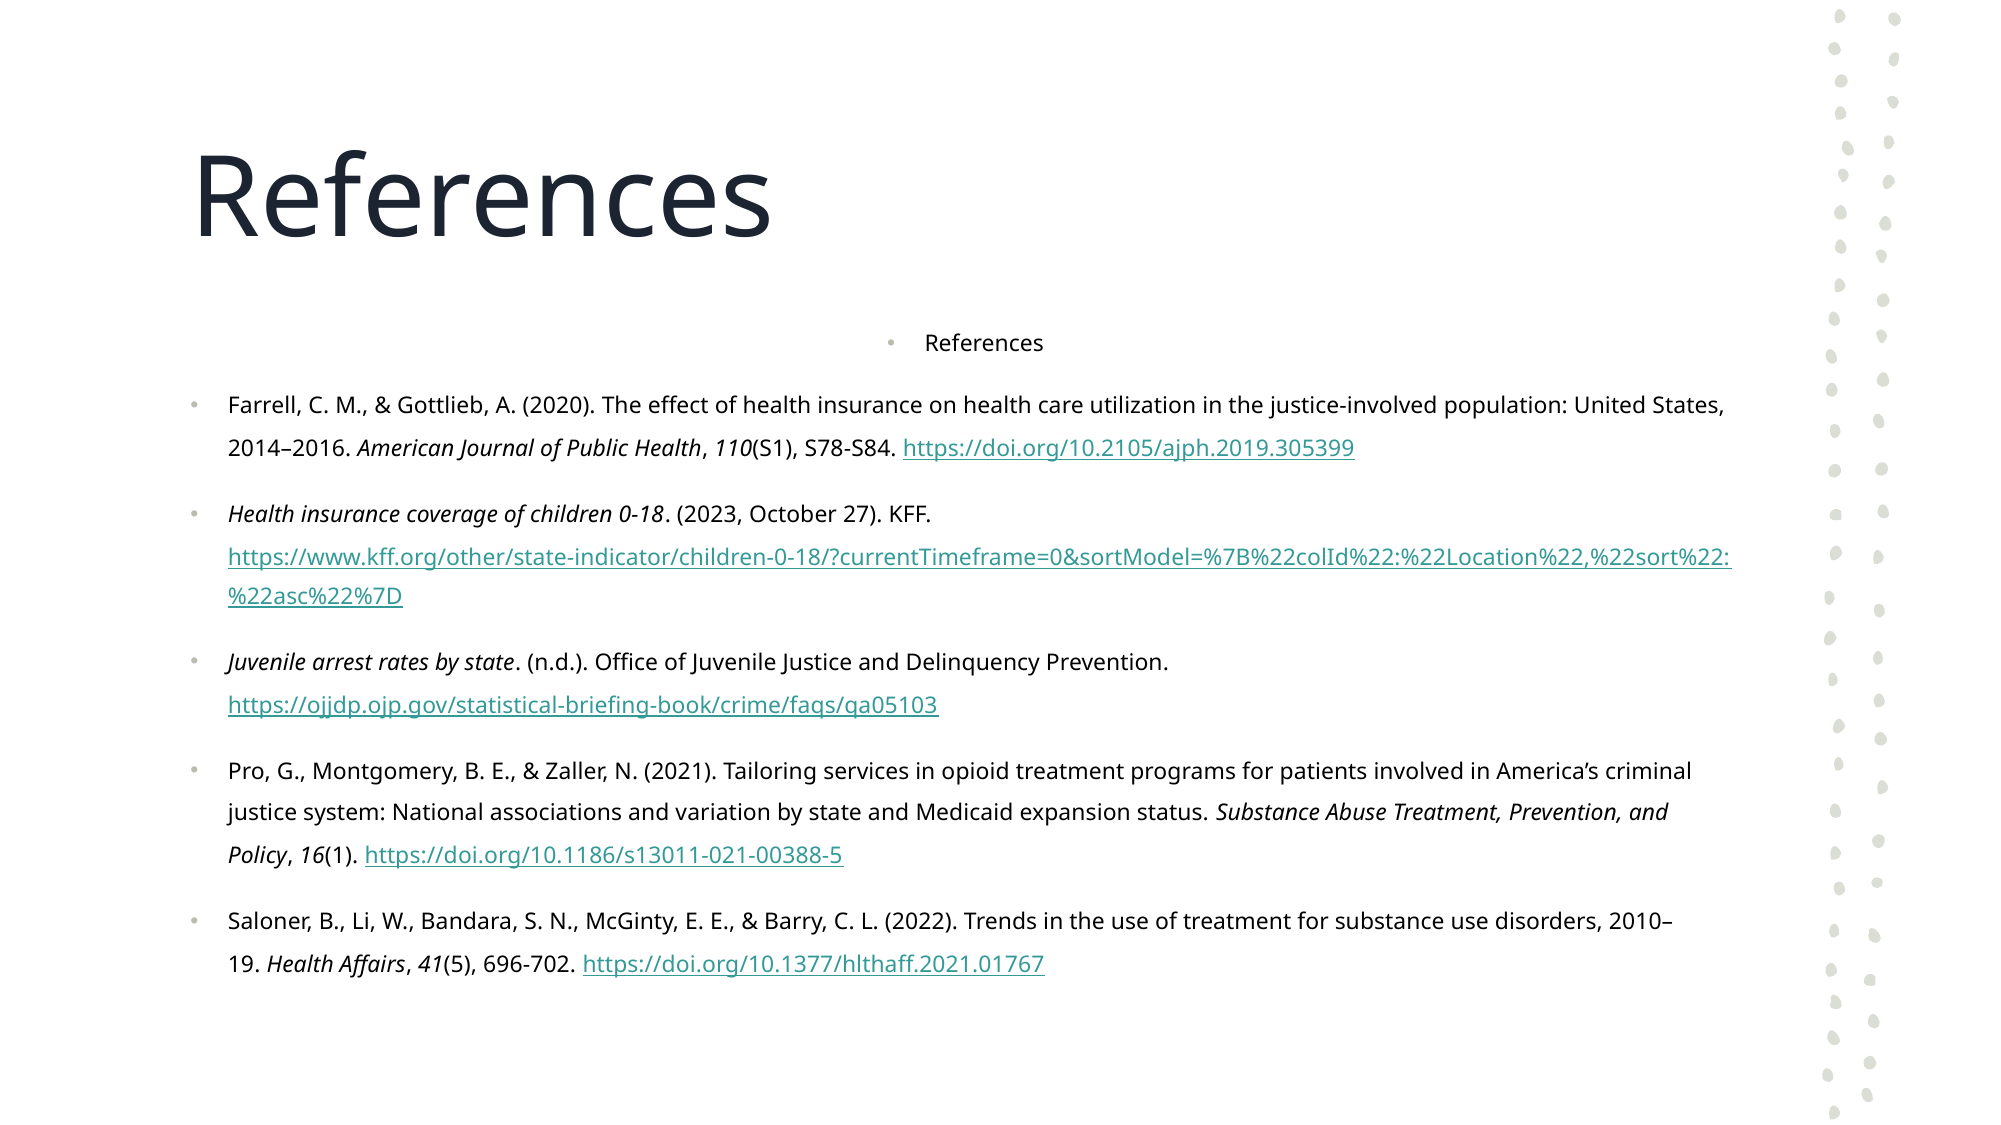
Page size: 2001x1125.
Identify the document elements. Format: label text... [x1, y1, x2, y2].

list References Farrell, C. M., & Gottlieb, A. (2020). The effect of health insurance on health care utilization in the justice-involved population: United States, 2014–2016. American Journal of Public Health, 110(S1), S78-S84. https://doi.org/10.2105/ajph.2019.305399 Health insurance coverage of children 0-18. (2023, October 27). KFF. https://www.kff.org/other/state-indicator/children-0-18/?currentTimeframe=0&sortModel=%7B%22colId%22:%22Location%22,%22sort%22:%22asc%22%7D Juvenile arrest rates by state. (n.d.). Office of Juvenile Justice and Delinquency Prevention. https://ojjdp.ojp.gov/statistical-briefing-book/crime/faqs/qa05103 Pro, G., Montgomery, B. E., & Zaller, N. (2021). Tailoring services in opioid treatment programs for patients involved in America’s criminal justice system: National associations and variation by state and Medicaid expansion status. Substance Abuse Treatment, Prevention, and Policy, 16(1). https://doi.org/10.1186/s13011-021-00388-5 Saloner, B., Li, W., Bandara, S. N., McGinty, E. E., & Barry, C. L. (2022). Trends in the use of treatment for substance use disorders, 2010–19. Health Affairs, 41(5), 696-702. https://doi.org/10.1377/hlthaff.2021.01767 [175, 307, 1756, 1022]
title References [175, 82, 1756, 300]
